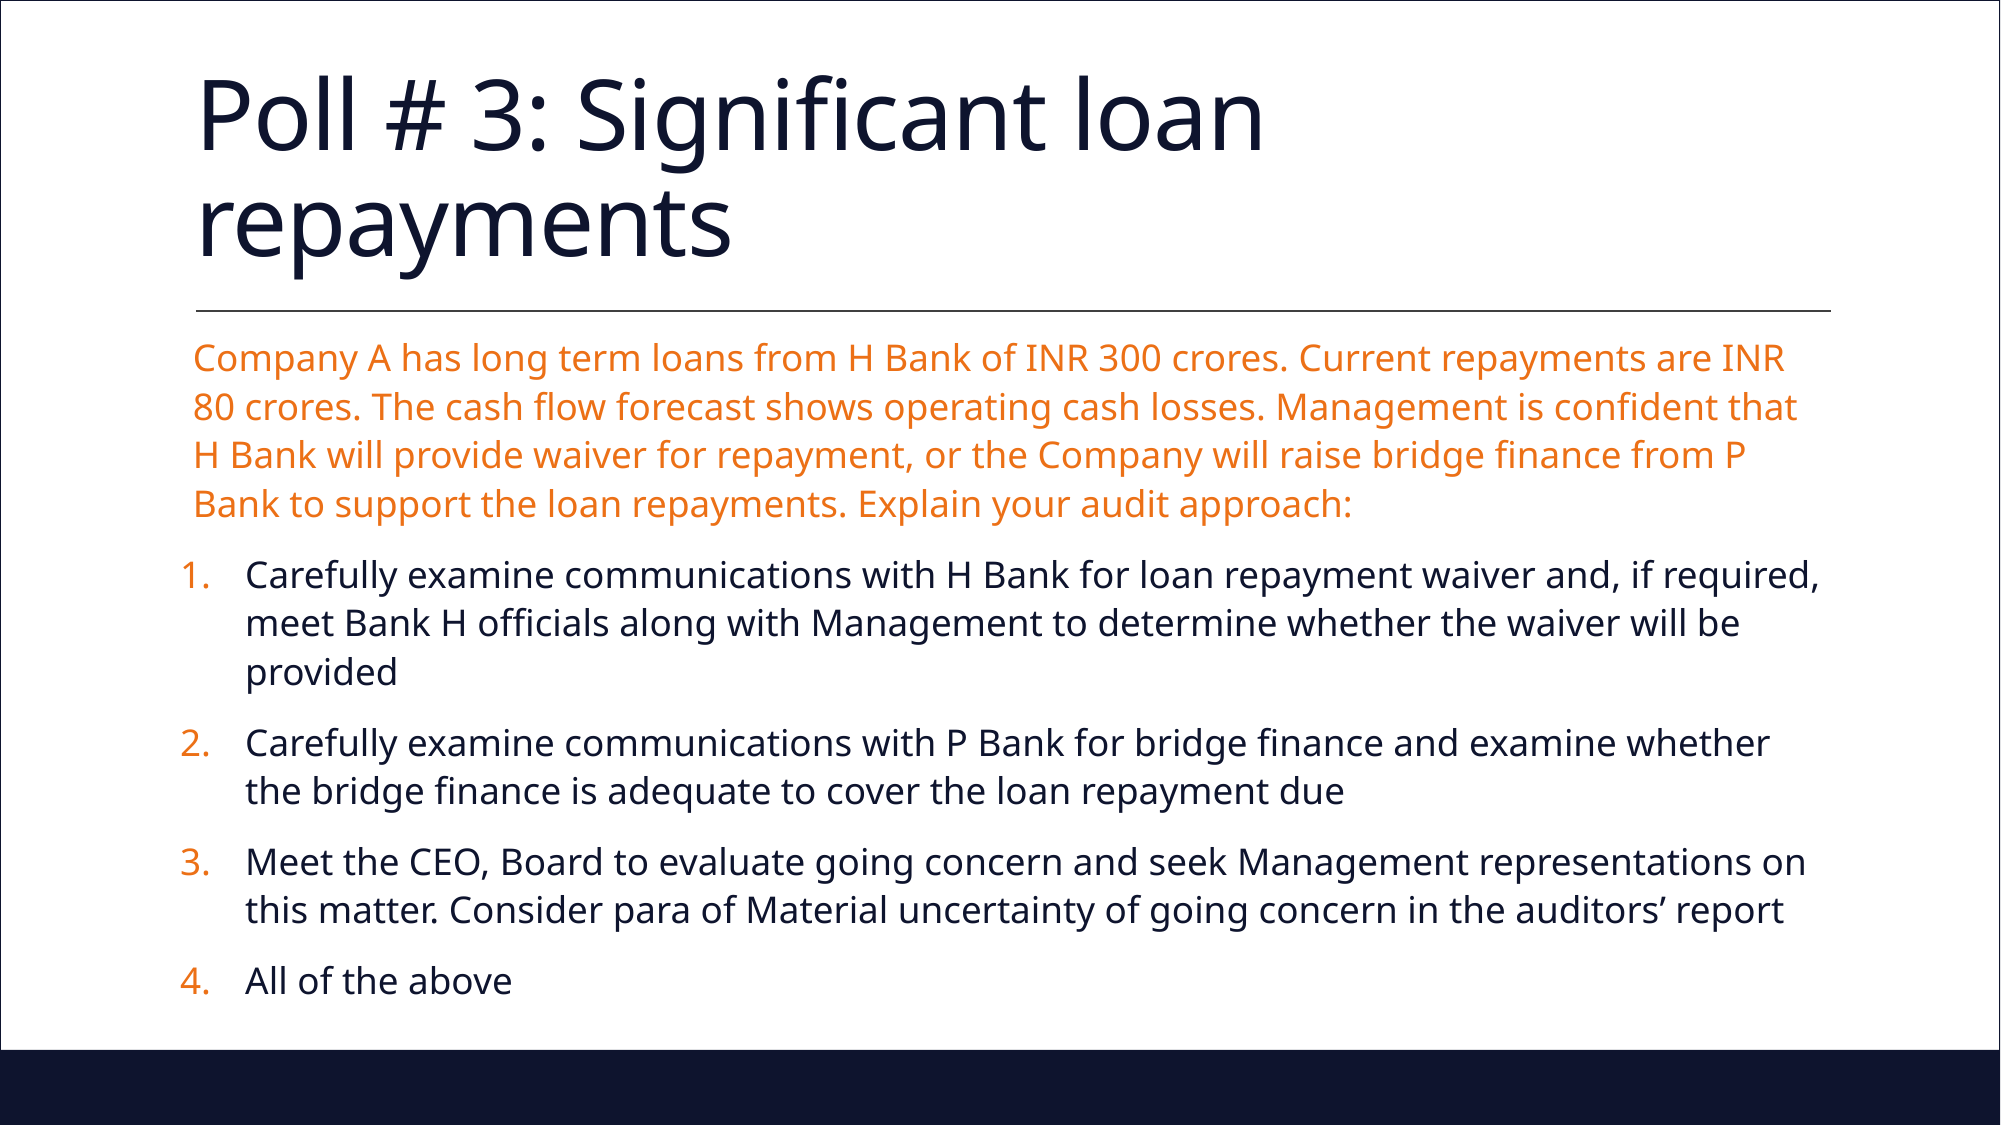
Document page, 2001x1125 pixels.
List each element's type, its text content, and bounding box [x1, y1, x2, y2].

title Poll # 3: Significant loan repayments [180, 47, 1830, 285]
list Company A has long term loans from H Bank of INR 300 crores. Current repayments are INR 80 crores. The cash flow forecast shows operating cash losses. Management is confident that H Bank will provide waiver for repayment, or the Company will raise bridge finance from P Bank to support the loan repayments. Explain your audit approach: Carefully examine communications with H Bank for loan repayment waiver and, if required, meet Bank H officials along with Management to determine whether the waiver will be provided Carefully examine communications with P Bank for bridge finance and examine whether the bridge finance is adequate to cover the loan repayment due Meet the CEO, Board to evaluate going concern and seek Management representations on this matter. Consider para of Material uncertainty of going concern in the auditors’ report All of the above [180, 322, 1830, 1058]
